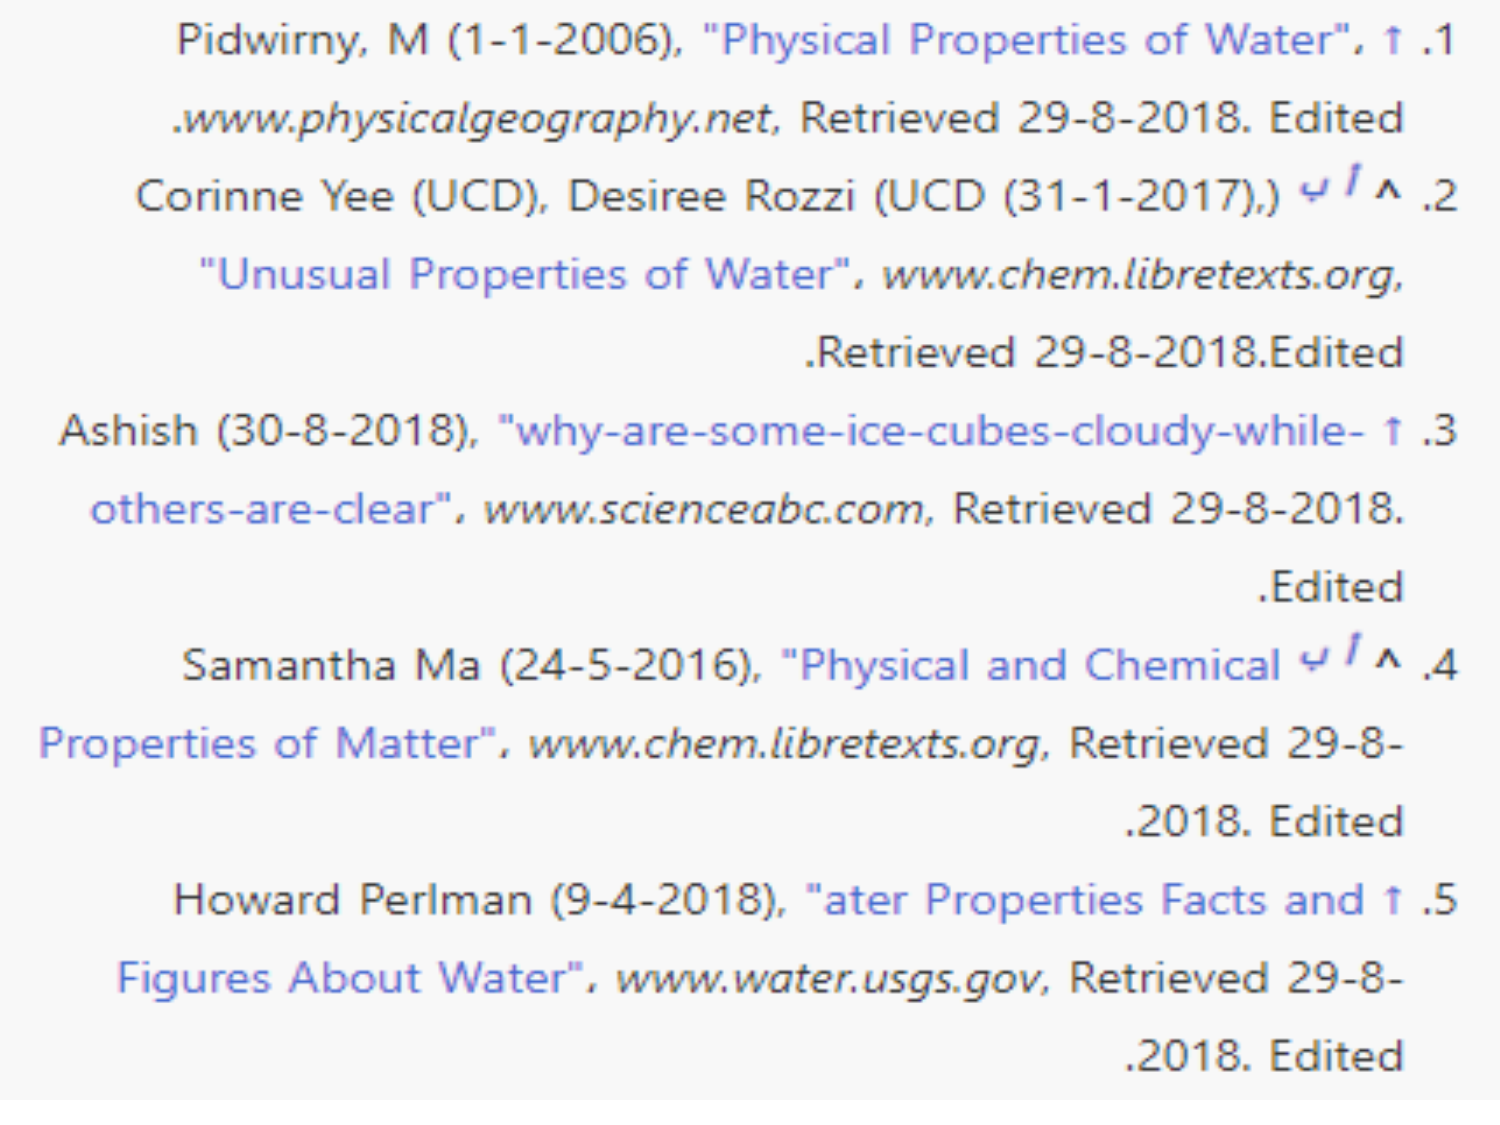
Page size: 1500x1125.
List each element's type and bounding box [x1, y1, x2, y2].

list [0, 0, 1500, 1101]
